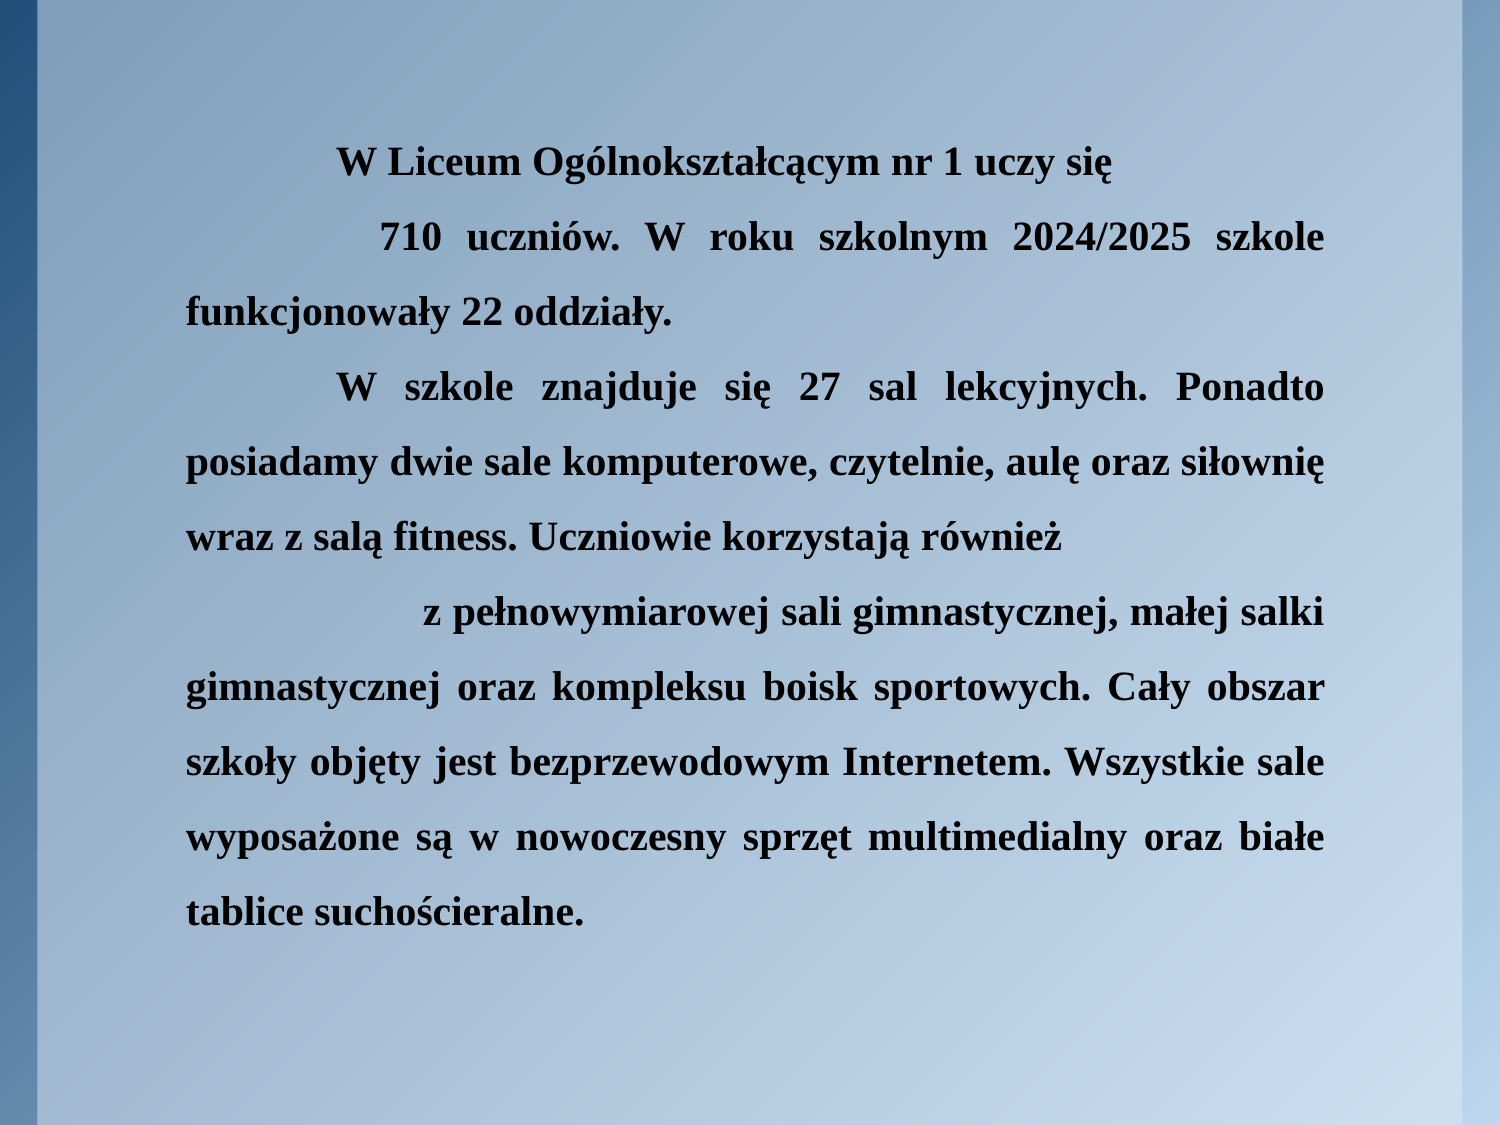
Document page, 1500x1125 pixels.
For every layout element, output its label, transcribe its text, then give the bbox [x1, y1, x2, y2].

text_box W Liceum Ogólnokształcącym nr 1 uczy się 710 uczniów. W roku szkolnym 2024/2025 szkole funkcjonowały 22 oddziały. W szkole znajduje się 27 sal lekcyjnych. Ponadto posiadamy dwie sale komputerowe, czytelnie, aulę oraz siłownię wraz z salą fitness. Uczniowie korzystają również z pełnowymiarowej sali gimnastycznej, małej salki gimnastycznej oraz kompleksu boisk sportowych. Cały obszar szkoły objęty jest bezprzewodowym Internetem. Wszystkie sale wyposażone są w nowoczesny sprzęt multimedialny oraz białe tablice suchościeralne. [171, 101, 1341, 942]
